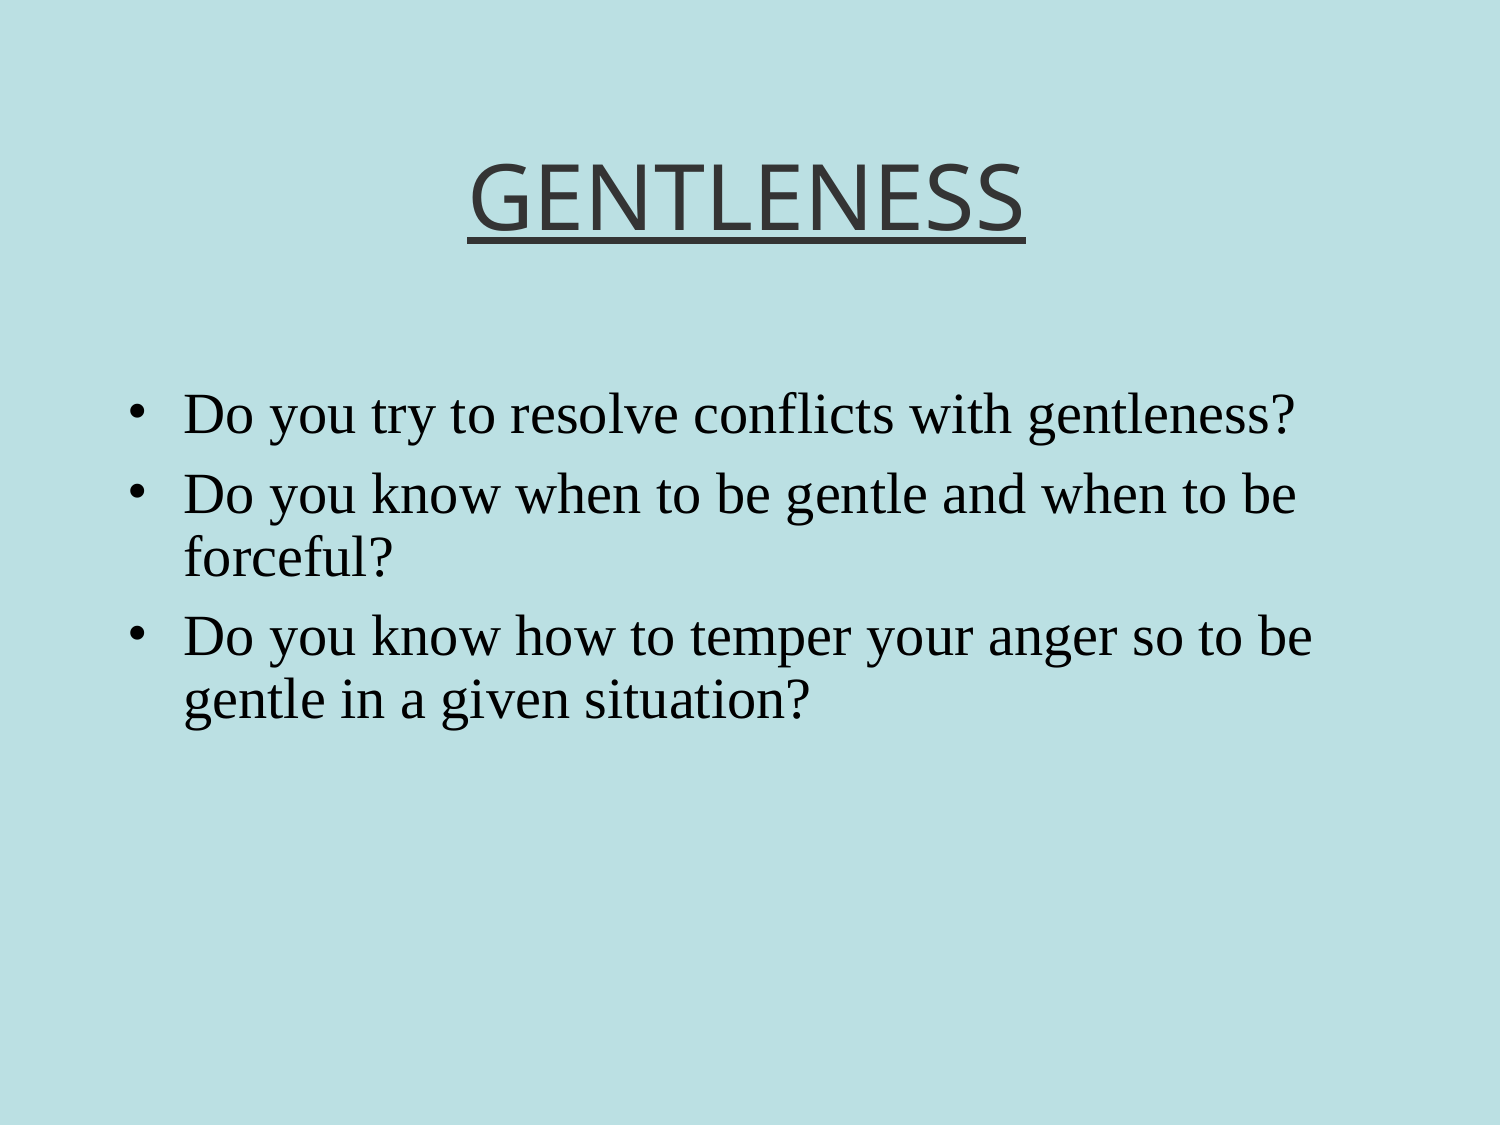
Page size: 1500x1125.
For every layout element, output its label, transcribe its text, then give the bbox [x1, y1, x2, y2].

title GENTLENESS [112, 12, 1388, 375]
list Do you try to resolve conflicts with gentleness? Do you know when to be gentle and when to be forceful? Do you know how to temper your anger so to be gentle in a given situation? [112, 375, 1388, 1125]
